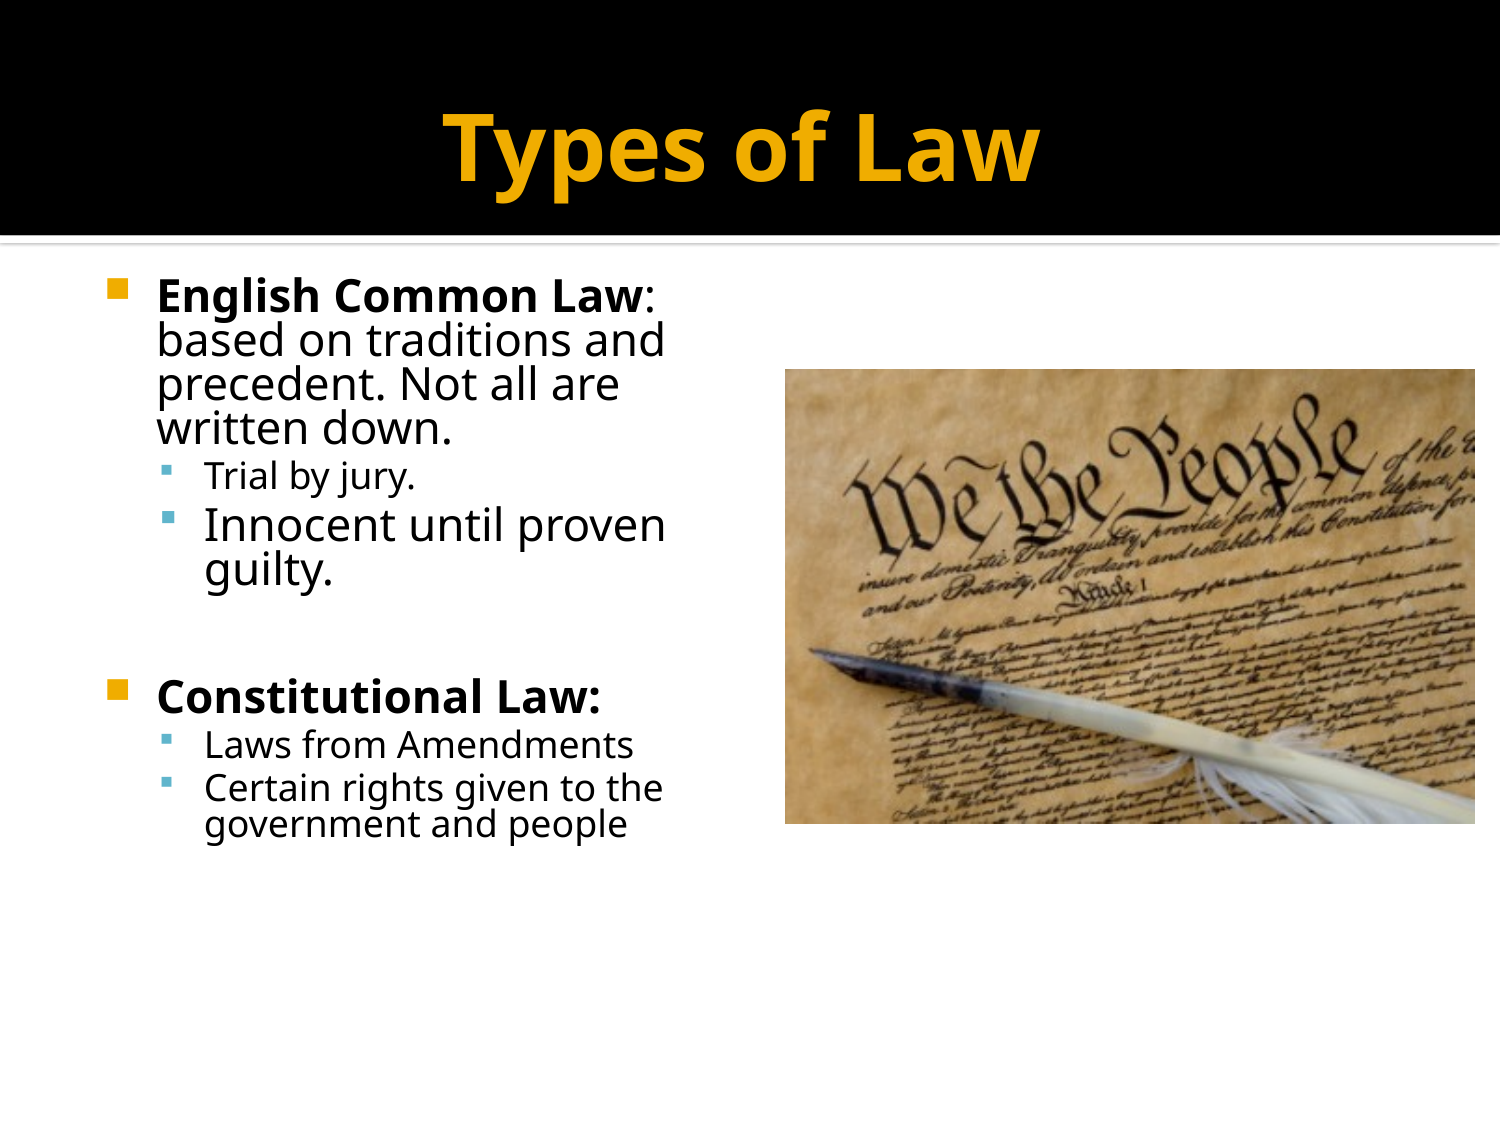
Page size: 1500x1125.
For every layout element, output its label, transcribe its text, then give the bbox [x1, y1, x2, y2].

title Types of Law [75, 50, 1425, 238]
list English Common Law: based on traditions and precedent. Not all are written down. Trial by jury. Innocent until proven guilty. Constitutional Law: Laws from Amendments Certain rights given to the government and people [75, 262, 738, 1038]
picture [785, 369, 1475, 824]
